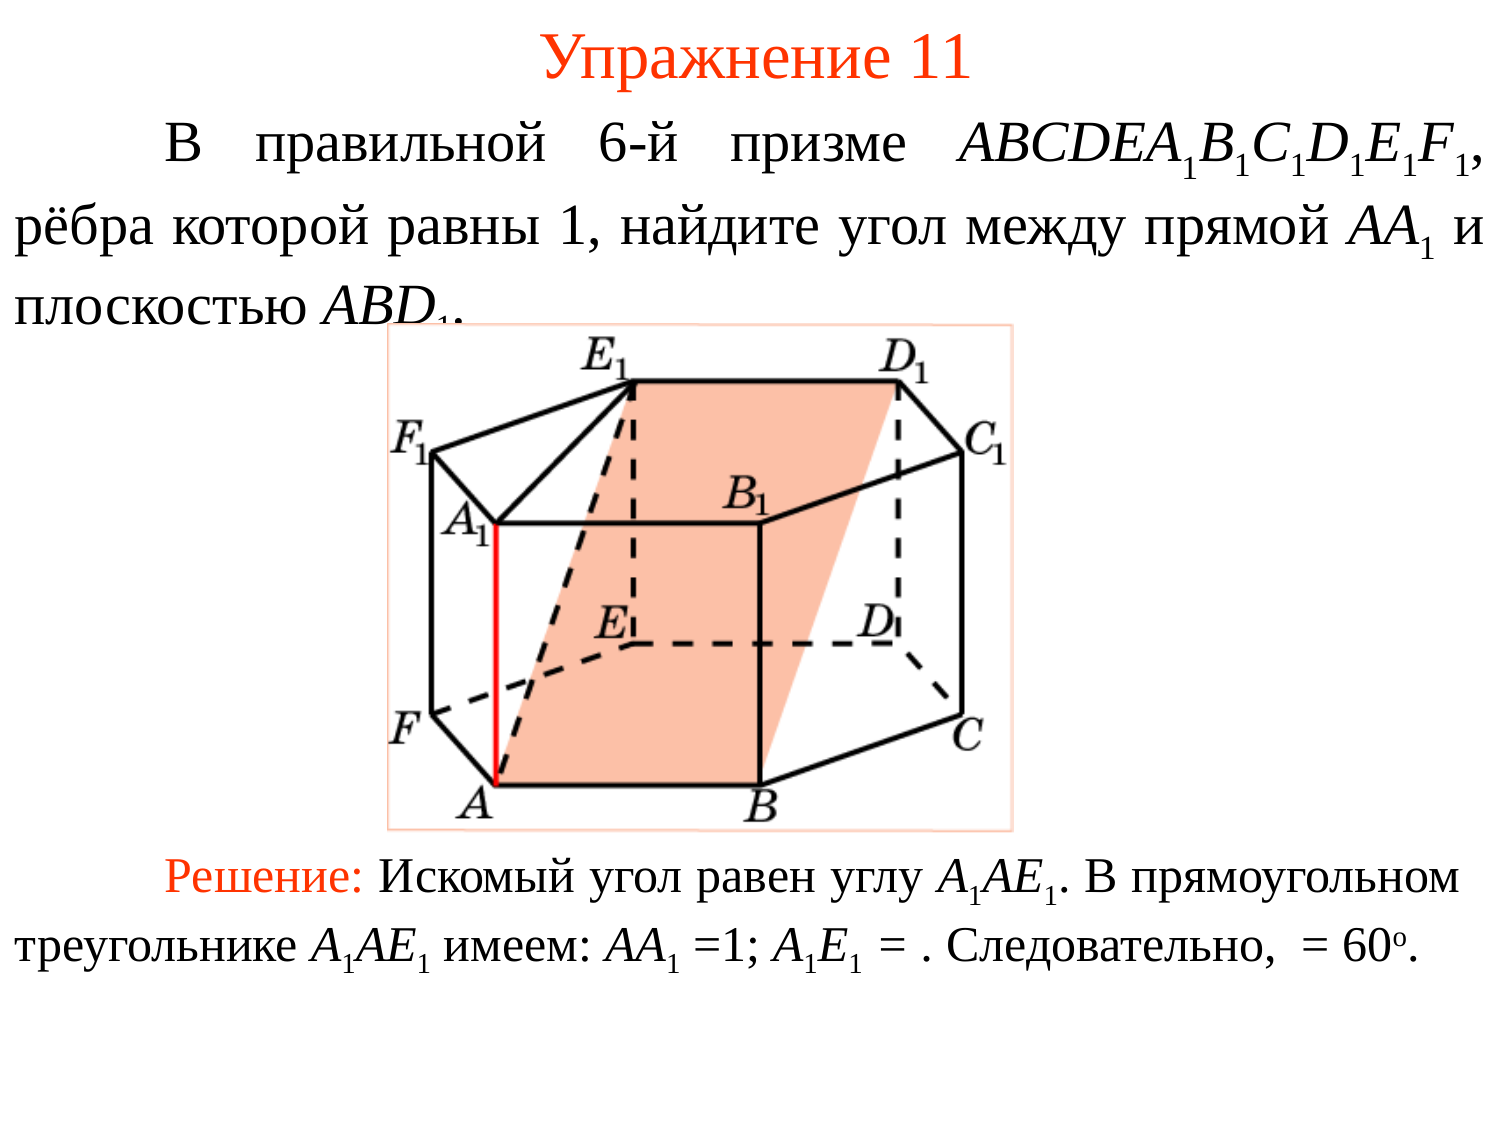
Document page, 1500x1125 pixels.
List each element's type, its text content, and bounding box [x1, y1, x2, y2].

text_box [0, 323, 1475, 1038]
title Упражнение 11 [118, 7, 1394, 96]
text_box В правильной 6-й призме ABCDEA1B1C1D1E1F1, рёбра которой равны 1, найдите угол между прямой AA1 и плоскостью ABD1. [0, 96, 1500, 353]
